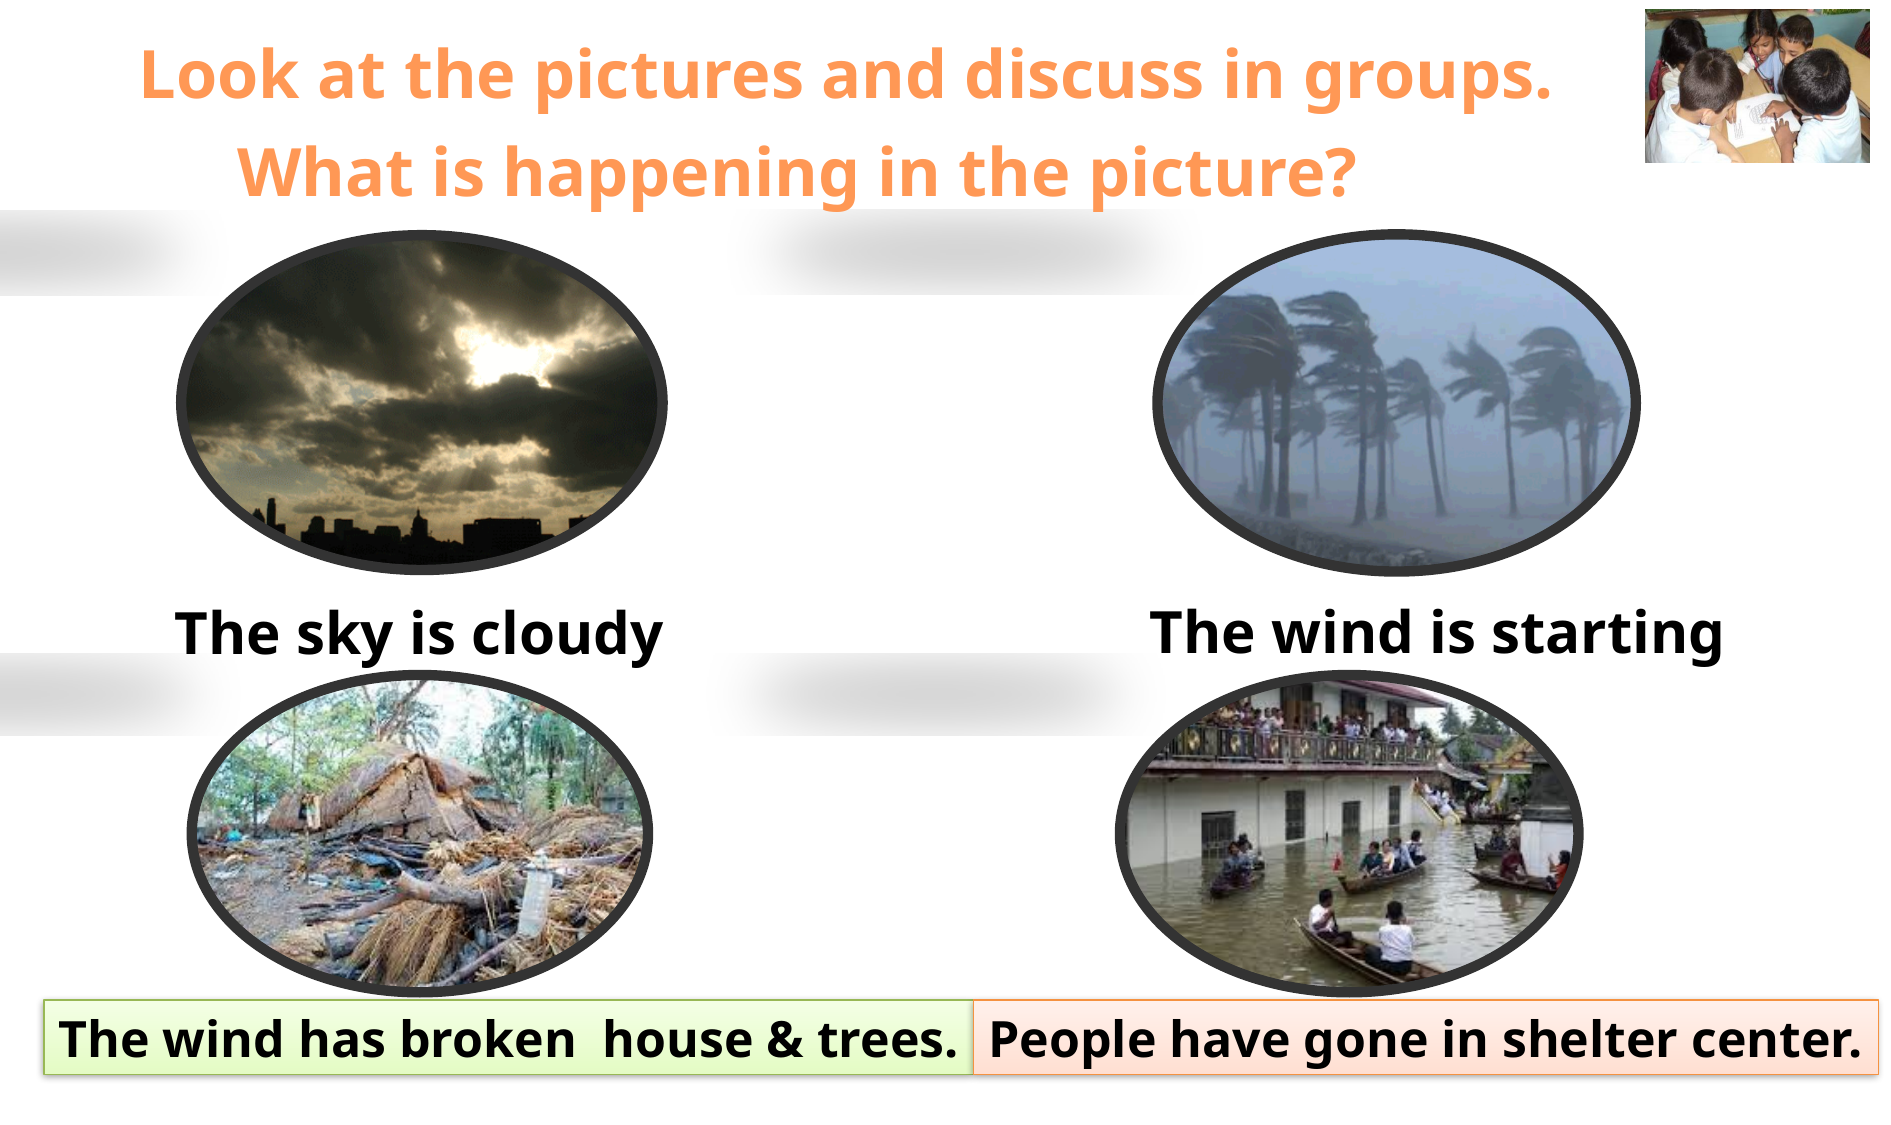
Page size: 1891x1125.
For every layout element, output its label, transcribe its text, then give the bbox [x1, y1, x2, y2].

picture [1157, 234, 1637, 572]
text_box The sky is cloudy [159, 589, 679, 674]
text_box The wind is starting [1135, 587, 1741, 673]
picture [180, 234, 663, 571]
picture [191, 674, 649, 993]
text_box What is happening in the picture? [222, 122, 1374, 218]
text_box People have gone in shelter center. [973, 999, 1879, 1075]
text_box The wind has broken house & trees. [43, 999, 971, 1075]
text_box Look at the pictures and discuss in groups. [124, 24, 1571, 120]
picture [1644, 9, 1871, 163]
picture [1119, 674, 1579, 993]
